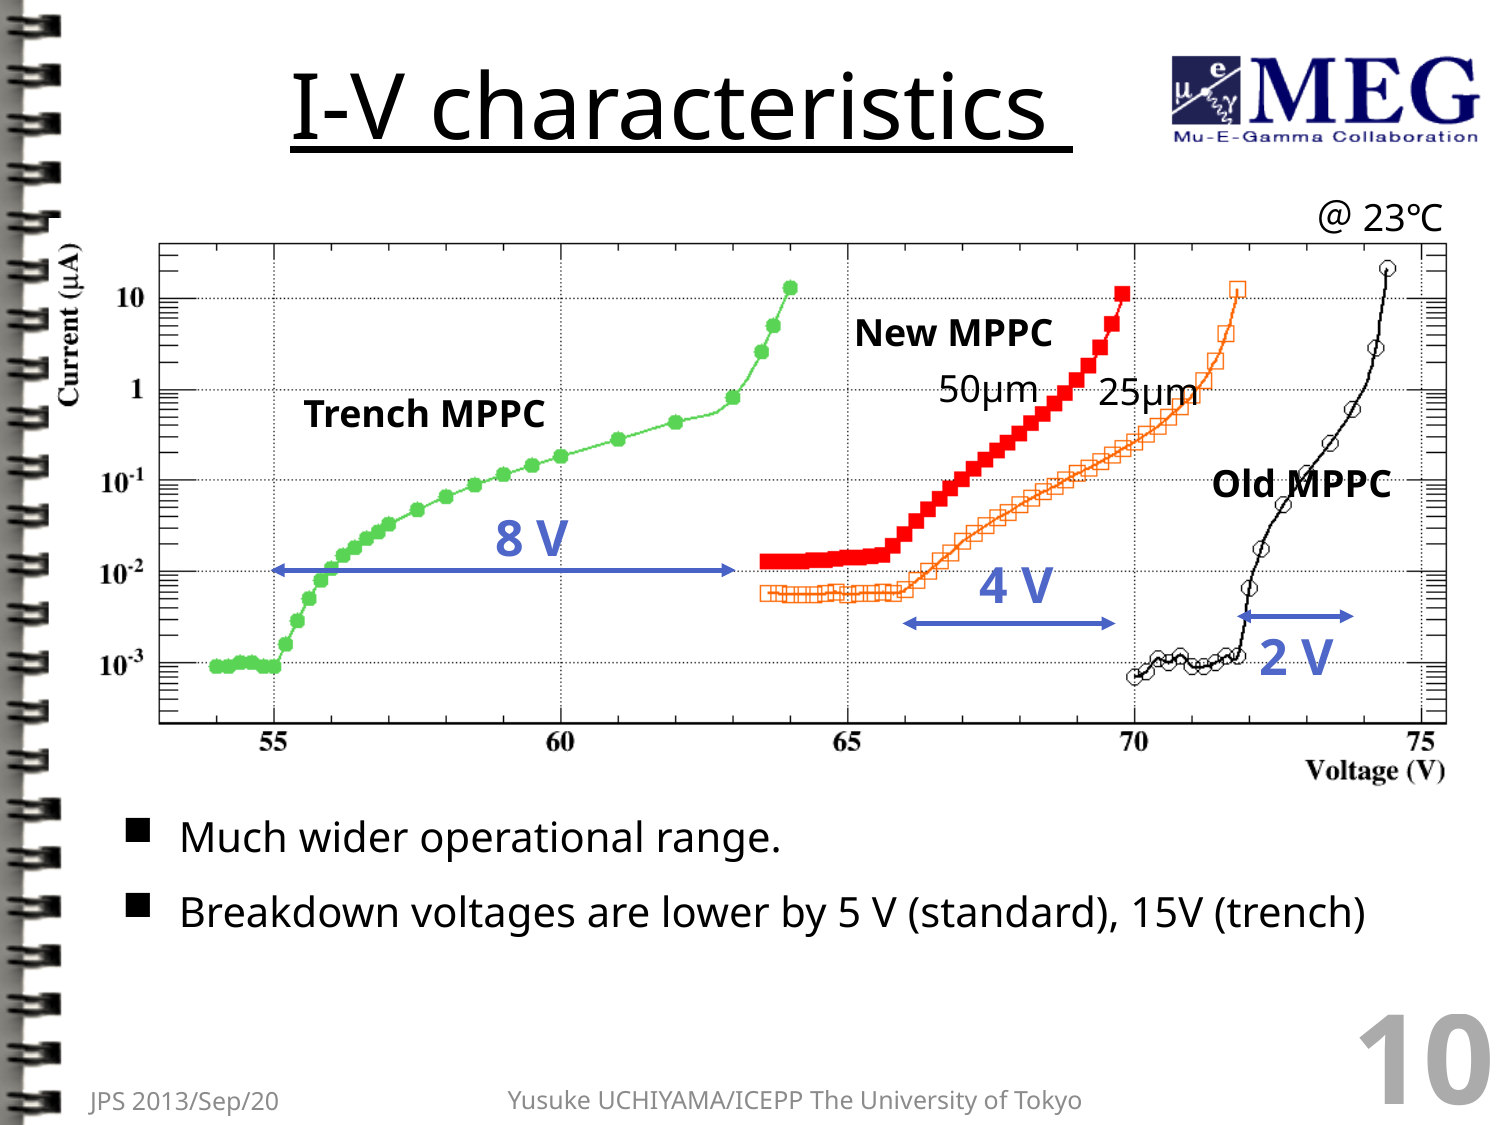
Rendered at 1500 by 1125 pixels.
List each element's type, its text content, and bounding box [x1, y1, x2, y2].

text_box ＠23℃ [1301, 186, 1458, 216]
text_box Much wider operational range. Breakdown voltages are lower by 5 V (standard), 15V (trench) [107, 803, 1500, 944]
footer Yusuke UCHIYAMA/ICEPP The University of Tokyo [462, 1076, 1130, 1123]
slide_number JPS 2013/Sep/20 [75, 1078, 425, 1124]
title I-V characteristics [48, 45, 1315, 161]
picture [0, 0, 1478, 1125]
slide_number 10 [1285, 978, 1500, 1125]
picture [1315, 53, 1484, 147]
